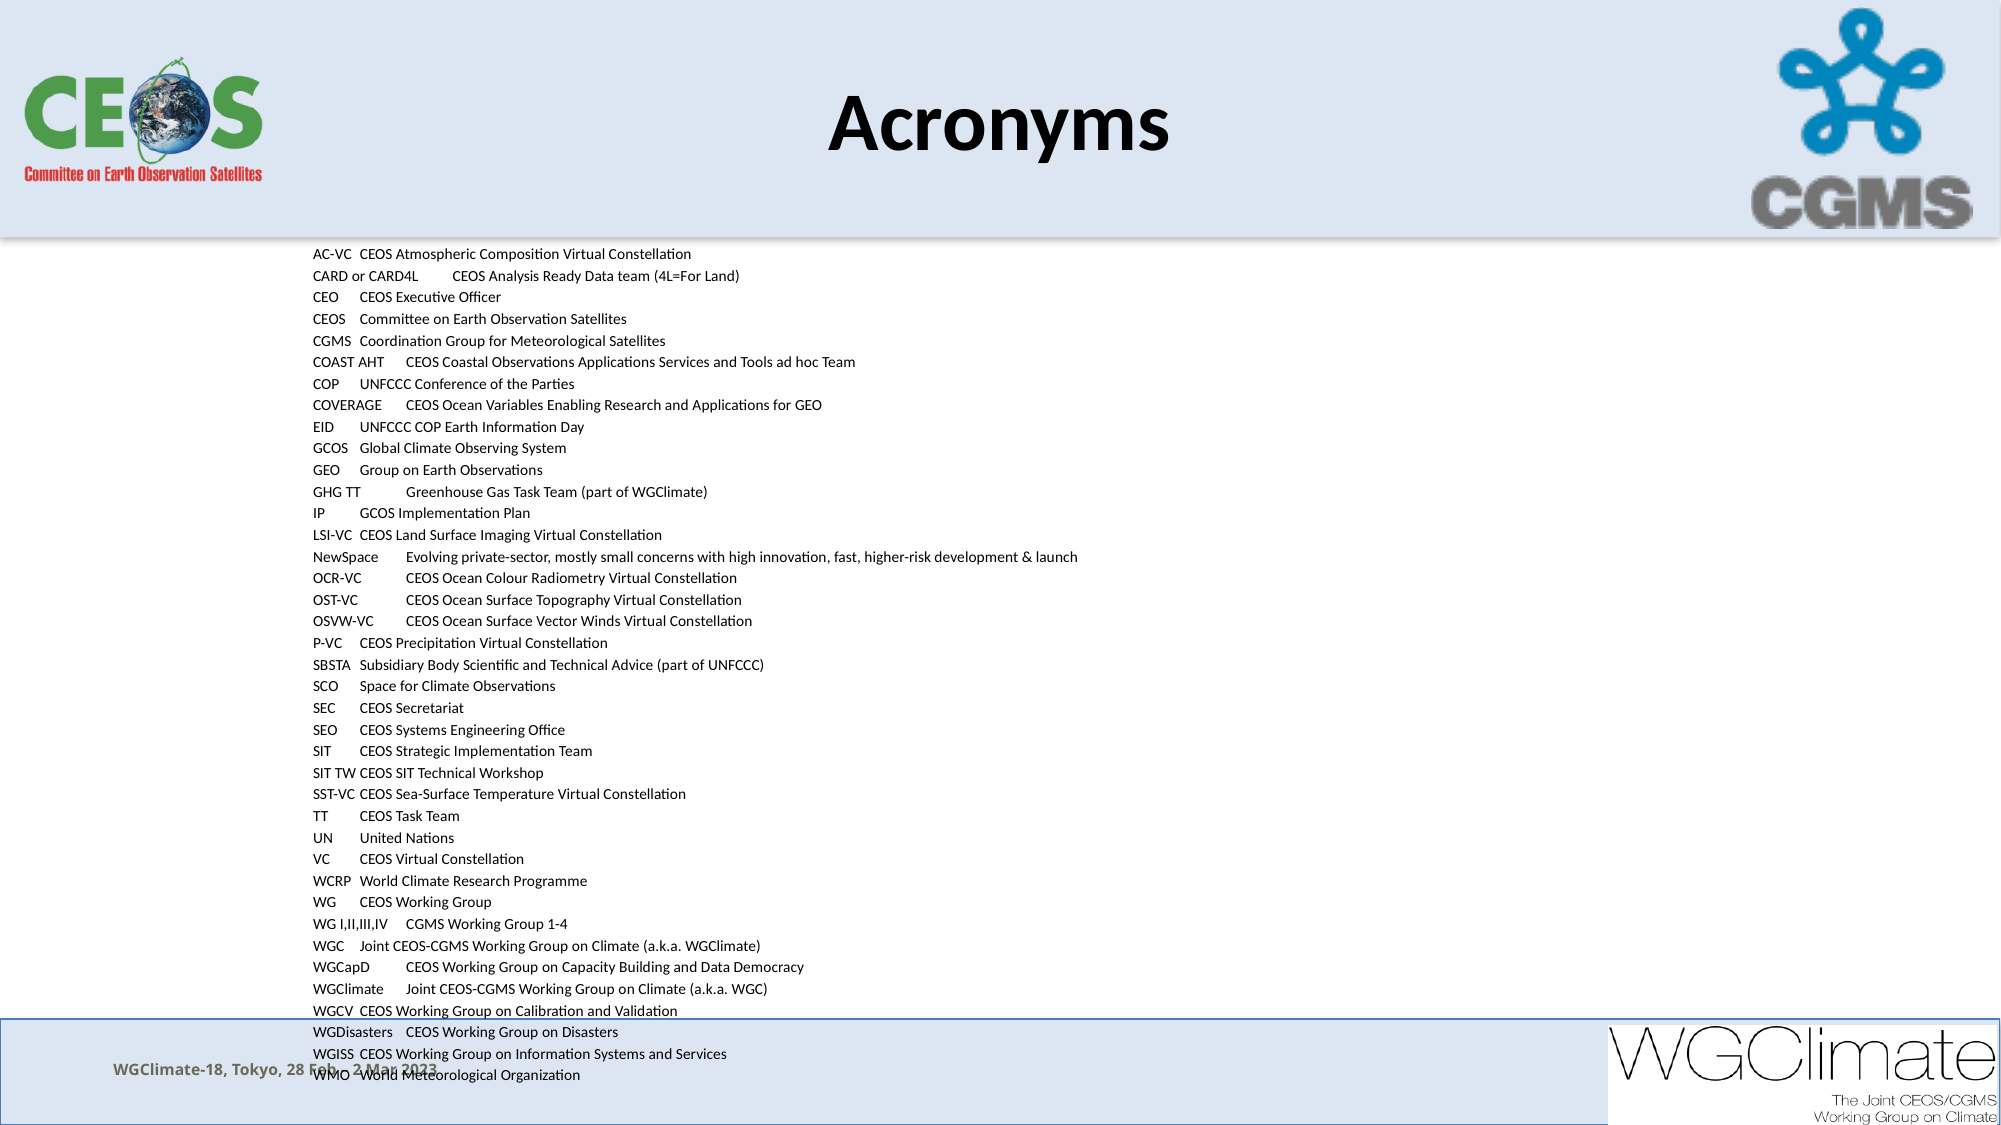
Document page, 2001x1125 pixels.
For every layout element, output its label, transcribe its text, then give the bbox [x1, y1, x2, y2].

title Acronyms [316, 23, 1684, 211]
list AC-VC CEOS Atmospheric Composition Virtual Constellation CARD or CARD4L CEOS Analysis Ready Data team (4L=For Land) CEO CEOS Executive Officer CEOS Committee on Earth Observation Satellites CGMS Coordination Group for Meteorological Satellites COAST AHT CEOS Coastal Observations Applications Services and Tools ad hoc Team COP UNFCCC Conference of the Parties COVERAGE CEOS Ocean Variables Enabling Research and Applications for GEO EID UNFCCC COP Earth Information Day GCOS Global Climate Observing System GEO Group on Earth Observations GHG TT Greenhouse Gas Task Team (part of WGClimate) IP GCOS Implementation Plan LSI-VC CEOS Land Surface Imaging Virtual Constellation NewSpace Evolving private-sector, mostly small concerns with high innovation, fast, higher-risk development & launch OCR-VC CEOS Ocean Colour Radiometry Virtual Constellation OST-VC CEOS Ocean Surface Topography Virtual Constellation OSVW-VC CEOS Ocean Surface Vector Winds Virtual Constellation P-VC CEOS Precipitation Virtual Constellation SBSTA Subsidiary Body Scientific and Technical Advice (part of UNFCCC) SCO Space for Climate Observations SEC CEOS Secretariat SEO CEOS Systems Engineering Office SIT CEOS Strategic Implementation Team SIT TW CEOS SIT Technical Workshop SST-VC CEOS Sea-Surface Temperature Virtual Constellation TT CEOS Task Team UN United Nations VC CEOS Virtual Constellation WCRP World Climate Research Programme WG CEOS Working Group WG I,II,III,IV CGMS Working Group 1-4 WGC Joint CEOS-CGMS Working Group on Climate (a.k.a. WGClimate) WGCapD CEOS Working Group on Capacity Building and Data Democracy WGClimate Joint CEOS-CGMS Working Group on Climate (a.k.a. WGC) WGCV CEOS Working Group on Calibration and Validation WGDisasters CEOS Working Group on Disasters WGISS CEOS Working Group on Information Systems and Services WMO World Meteorological Organization [298, 236, 1825, 1117]
picture [1608, 1025, 1997, 1125]
picture [1, 33, 285, 204]
picture [1751, 7, 1973, 229]
